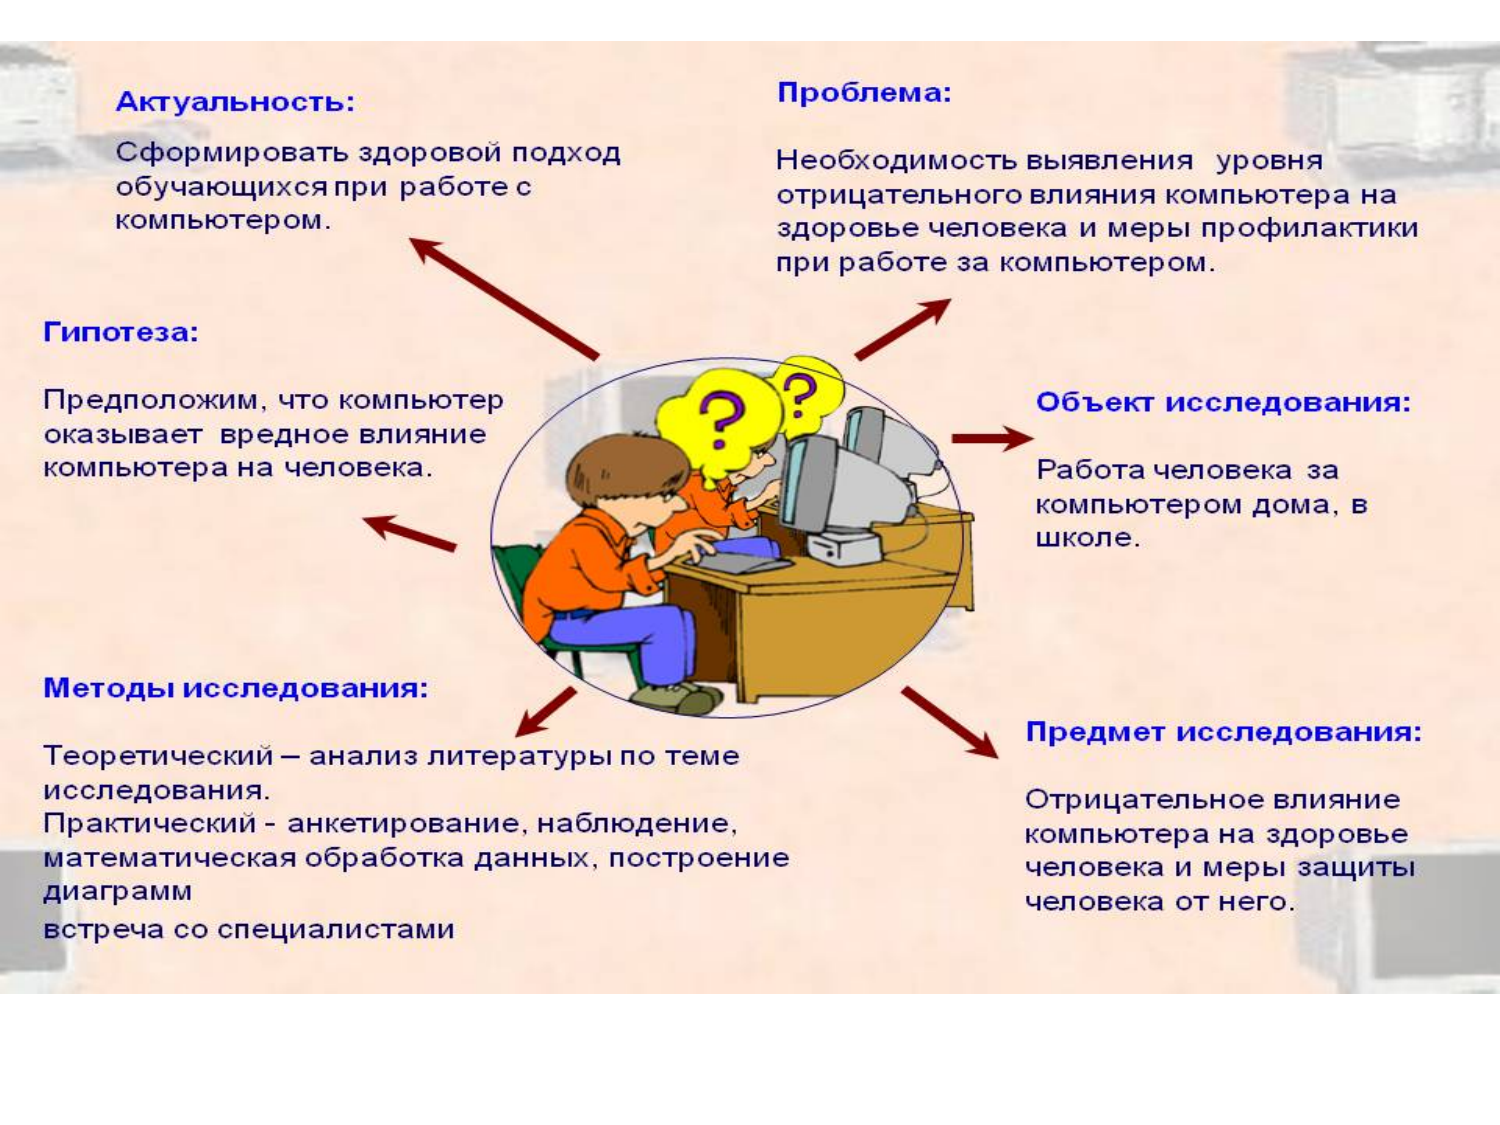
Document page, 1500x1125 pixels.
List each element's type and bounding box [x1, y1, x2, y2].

picture [0, 41, 1500, 994]
